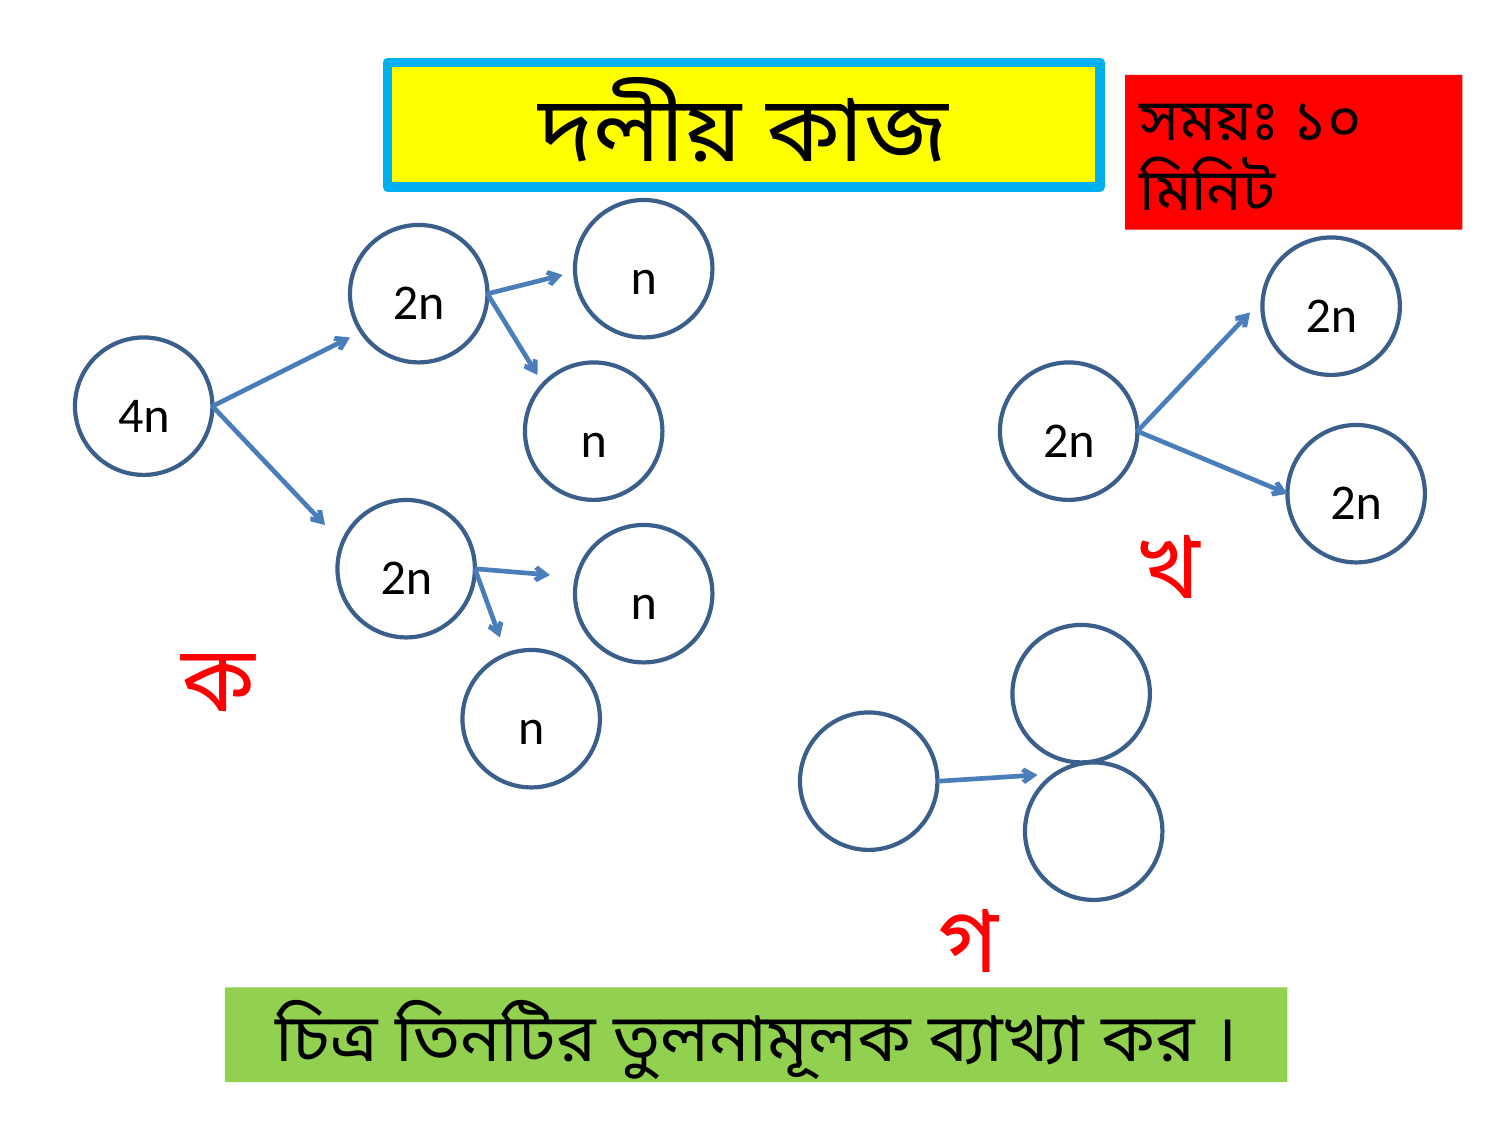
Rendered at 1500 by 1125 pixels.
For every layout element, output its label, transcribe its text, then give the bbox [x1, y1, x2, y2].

text_box খ [1087, 571, 1250, 625]
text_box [799, 624, 1163, 901]
text_box চিত্র তিনটির তুলনামূলক ব্যাখ্যা কর । [224, 987, 1288, 1083]
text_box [999, 237, 1426, 563]
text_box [74, 199, 713, 788]
text_box সময়ঃ ১০ মিনিট [1125, 74, 1463, 230]
text_box দলীয় কাজ [387, 62, 1100, 188]
text_box গ [887, 910, 1050, 987]
